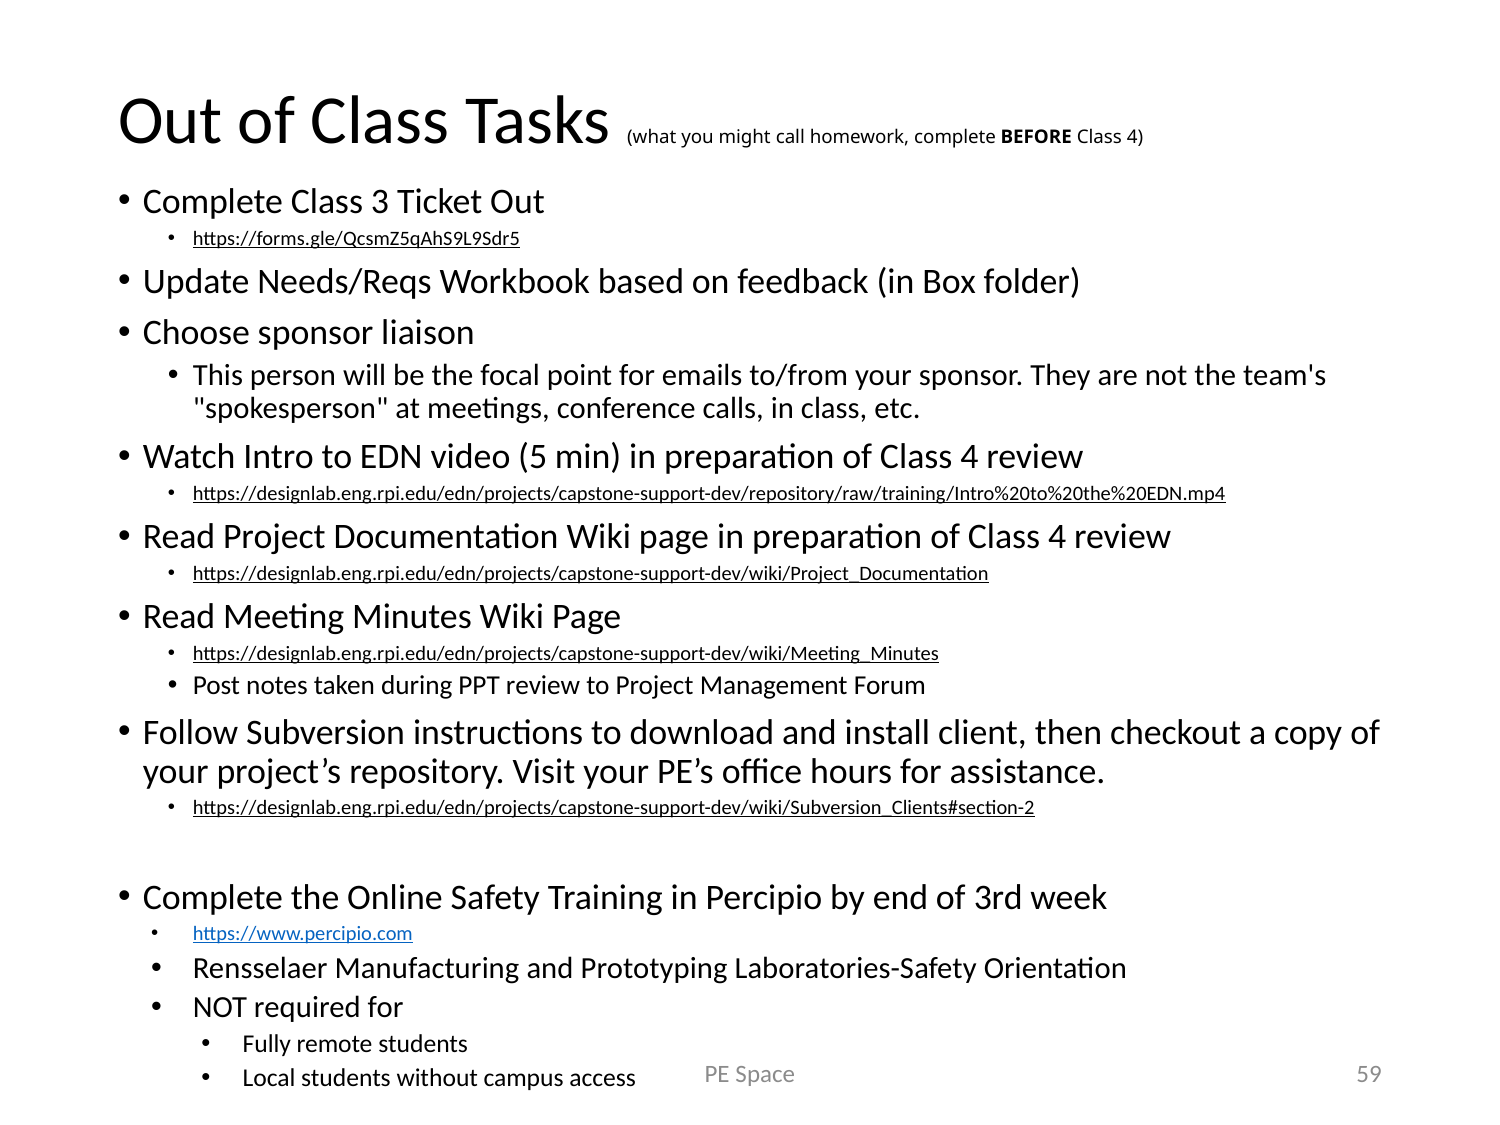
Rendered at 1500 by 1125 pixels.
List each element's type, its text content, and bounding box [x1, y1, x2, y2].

slide_number 59 [1059, 1042, 1397, 1103]
list Complete Class 3 Ticket Out https://forms.gle/QcsmZ5qAhS9L9Sdr5 Update Needs/Reqs Workbook based on feedback (in Box folder) Choose sponsor liaison This person will be the focal point for emails to/from your sponsor. They are not the team's "spokesperson" at meetings, conference calls, in class, etc. Watch Intro to EDN video (5 min) in preparation of Class 4 review https://designlab.eng.rpi.edu/edn/projects/capstone-support-dev/repository/raw/training/Intro%20to%20the%20EDN.mp4 Read Project Documentation Wiki page in preparation of Class 4 review https://designlab.eng.rpi.edu/edn/projects/capstone-support-dev/wiki/Project_Documentation Read Meeting Minutes Wiki Page https://designlab.eng.rpi.edu/edn/projects/capstone-support-dev/wiki/Meeting_Minutes Post notes taken during PPT review to Project Management Forum Follow Subversion instructions to download and install client, then checkout a copy of your project’s repository. Visit your PE’s office hours for assistance. https://designlab.eng.rpi.edu/edn/projects/capstone-support-dev/wiki/Subversion_Clients#section-2 Complete the Online Safety Training in Percipio by end of 3rd week https://www.percipio.com Rensselaer Manufacturing and Prototyping Laboratories-Safety Orientation NOT required for Fully remote students Local students without campus access [103, 174, 1397, 1103]
footer PE Space [496, 1042, 1004, 1103]
title Out of Class Tasks (what you might call homework, complete BEFORE Class 4) [103, 12, 1397, 174]
